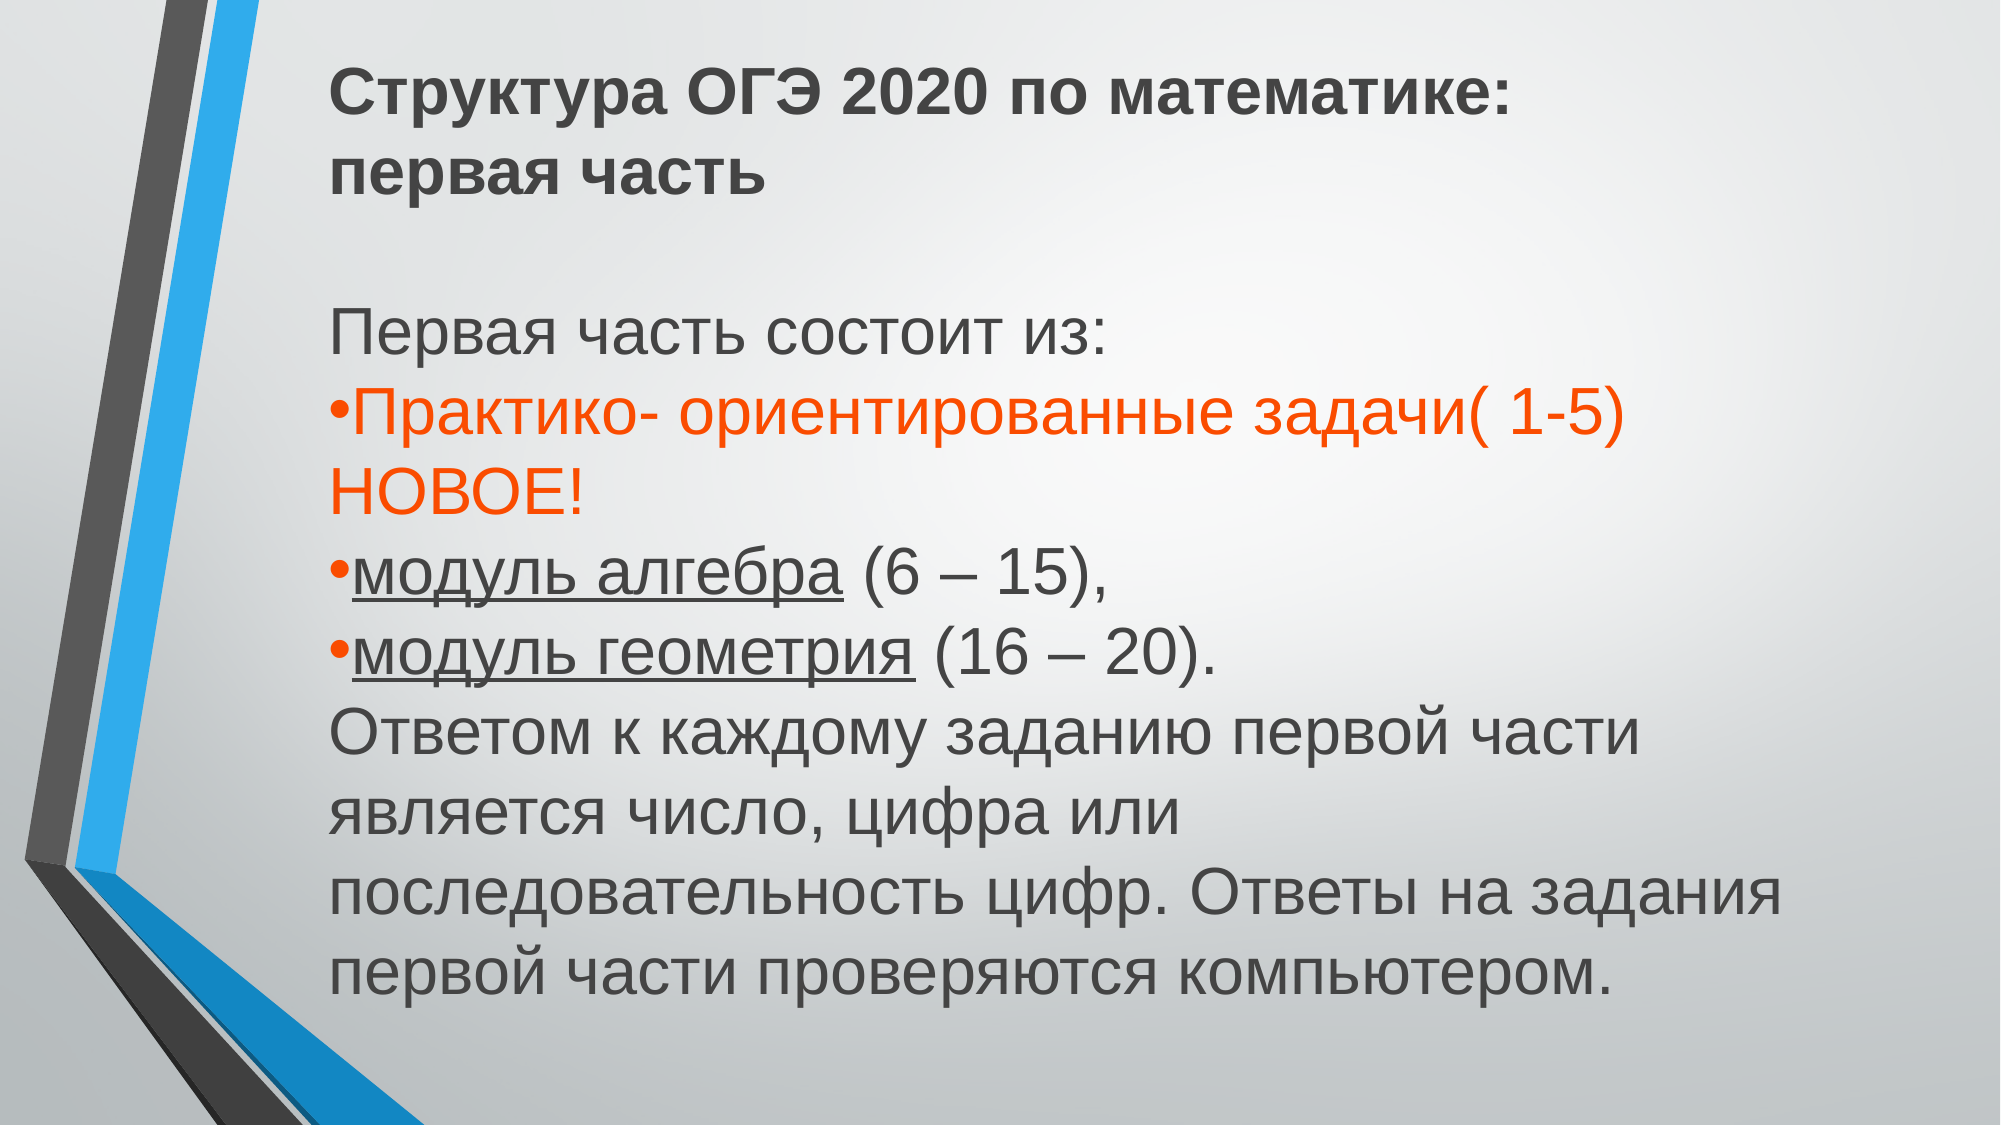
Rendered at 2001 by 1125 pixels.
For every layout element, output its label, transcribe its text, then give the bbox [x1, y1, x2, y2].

text_box Структура ОГЭ 2020 по математике: первая часть Первая часть состоит из: Практико- ориентированные задачи( 1-5) НОВОЕ! модуль алгебра (6 – 15), модуль геометрия (16 – 20). Ответом к каждому заданию первой части является число, цифра или последовательность цифр. Ответы на задания первой части проверяются компьютером. [313, 40, 1828, 1016]
